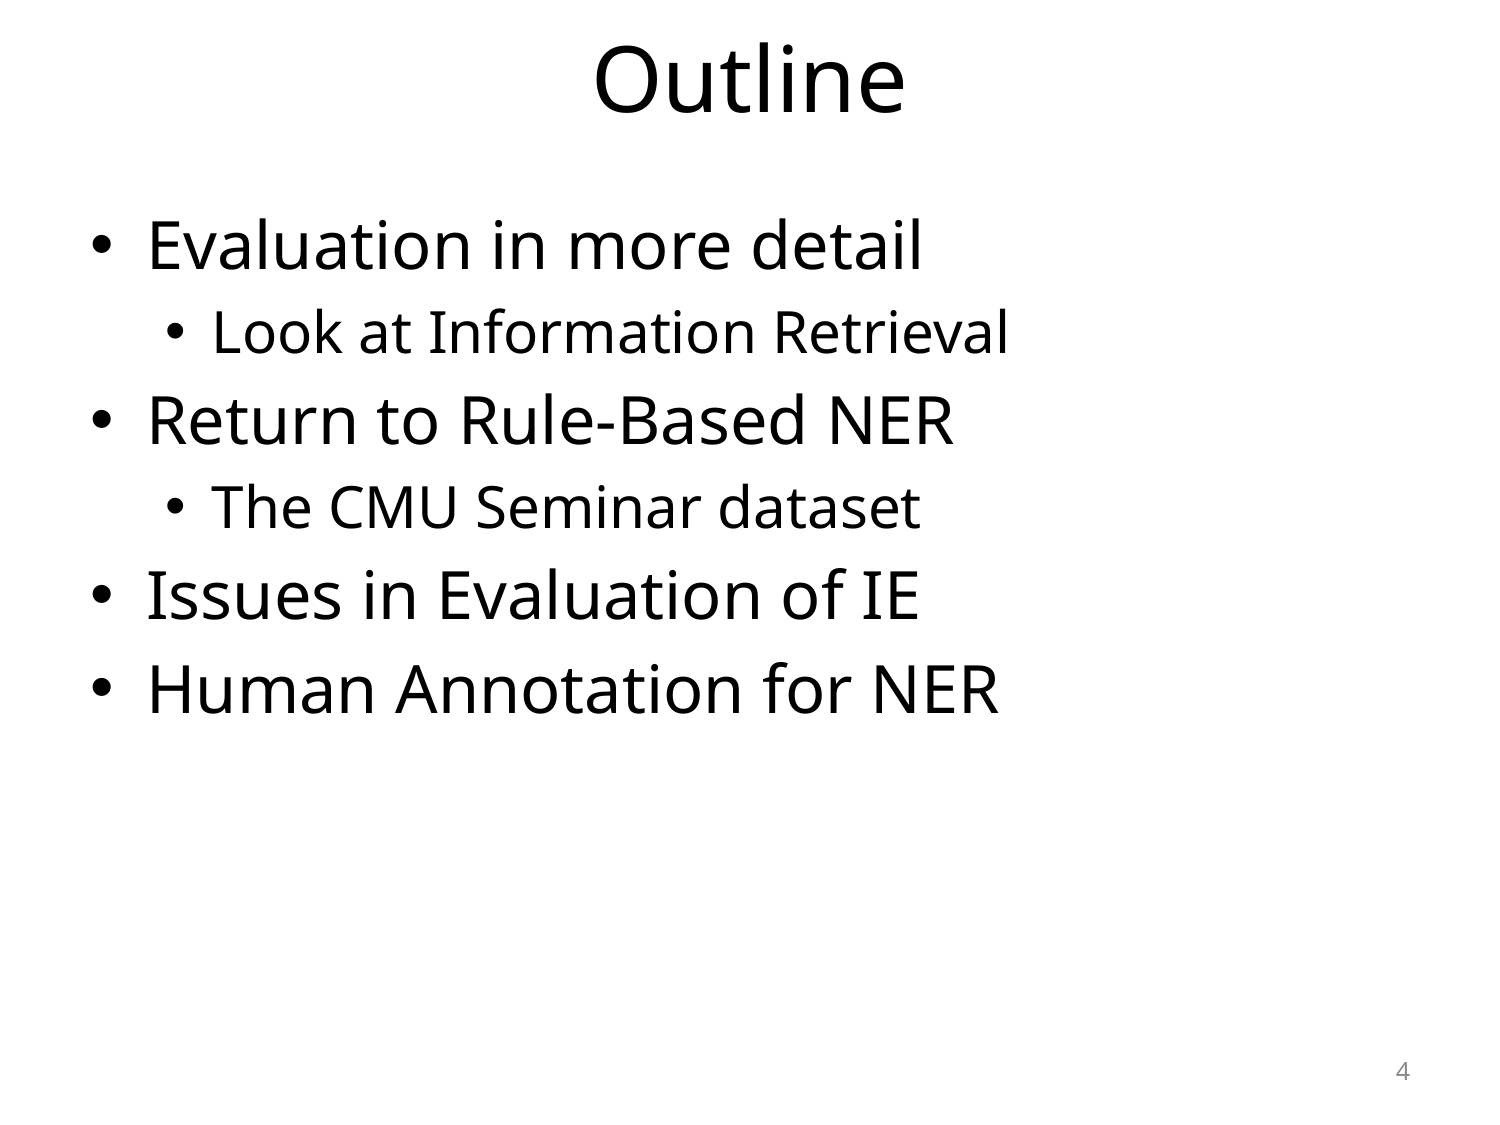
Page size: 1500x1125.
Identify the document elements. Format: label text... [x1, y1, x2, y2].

title Outline [75, 0, 1425, 152]
slide_number 4 [1074, 1042, 1425, 1103]
list Evaluation in more detail Look at Information Retrieval Return to Rule-Based NER The CMU Seminar dataset Issues in Evaluation of IE Human Annotation for NER [75, 195, 1425, 1011]
